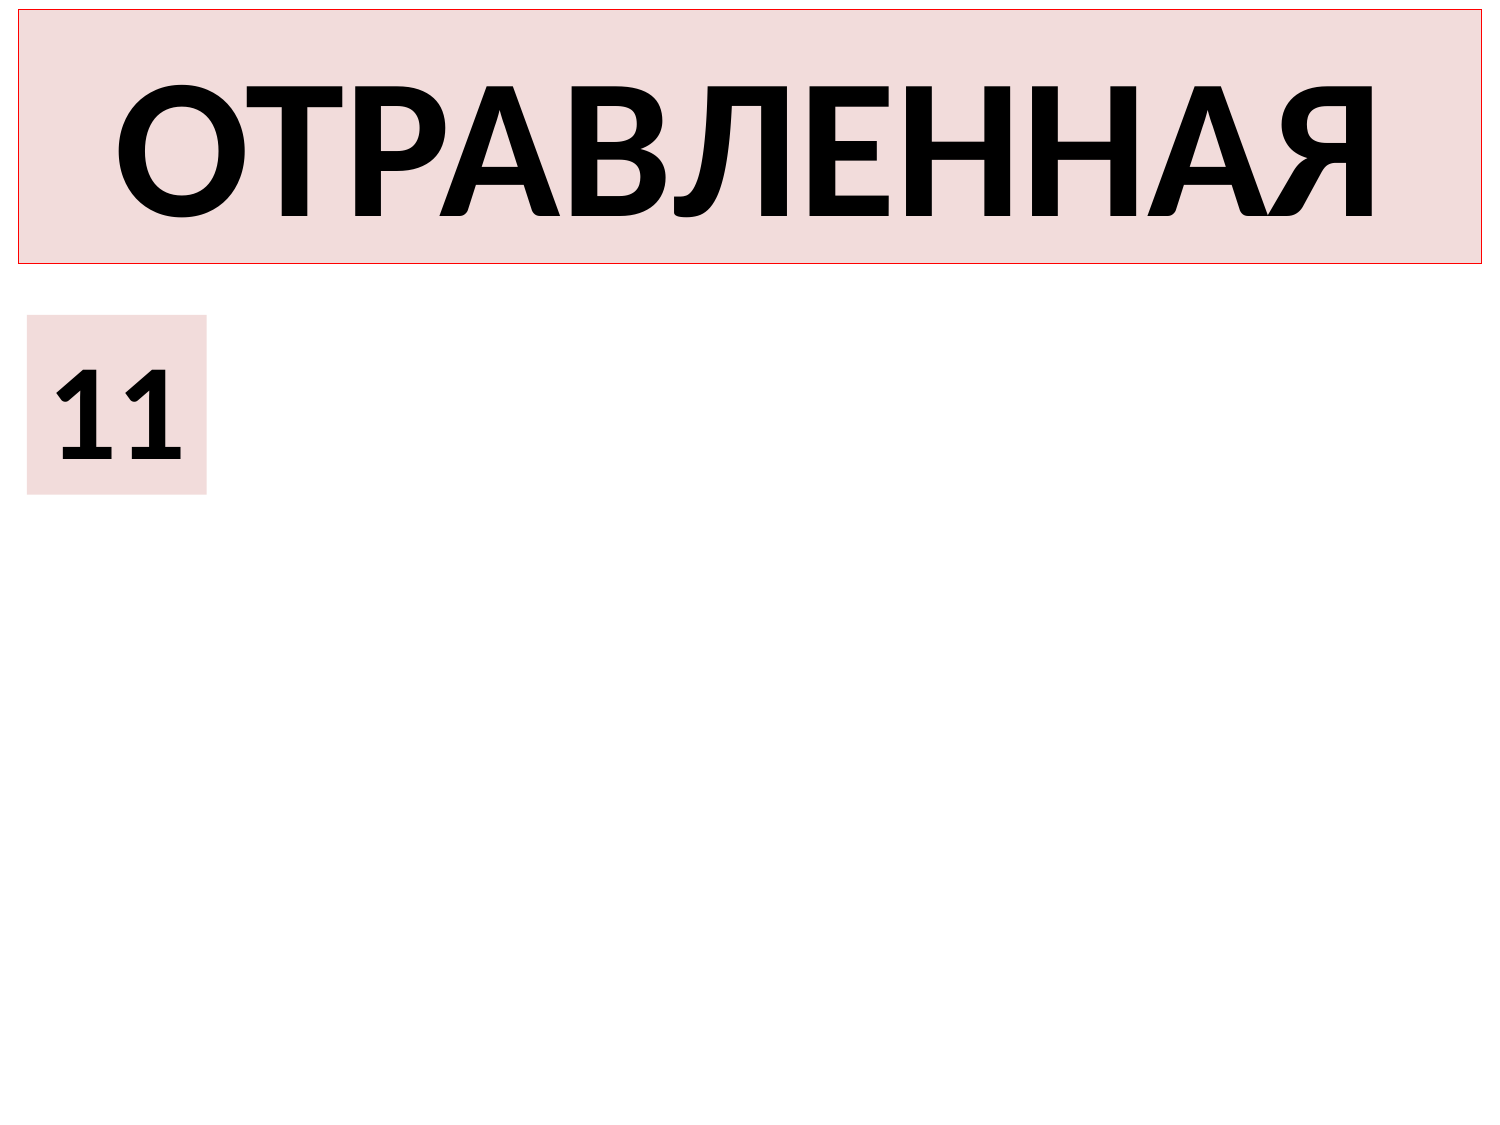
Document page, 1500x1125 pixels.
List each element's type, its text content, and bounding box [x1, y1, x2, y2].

text_box 11 [26, 314, 207, 495]
text_box ОТРАВЛЕННАЯ [18, 9, 1482, 264]
